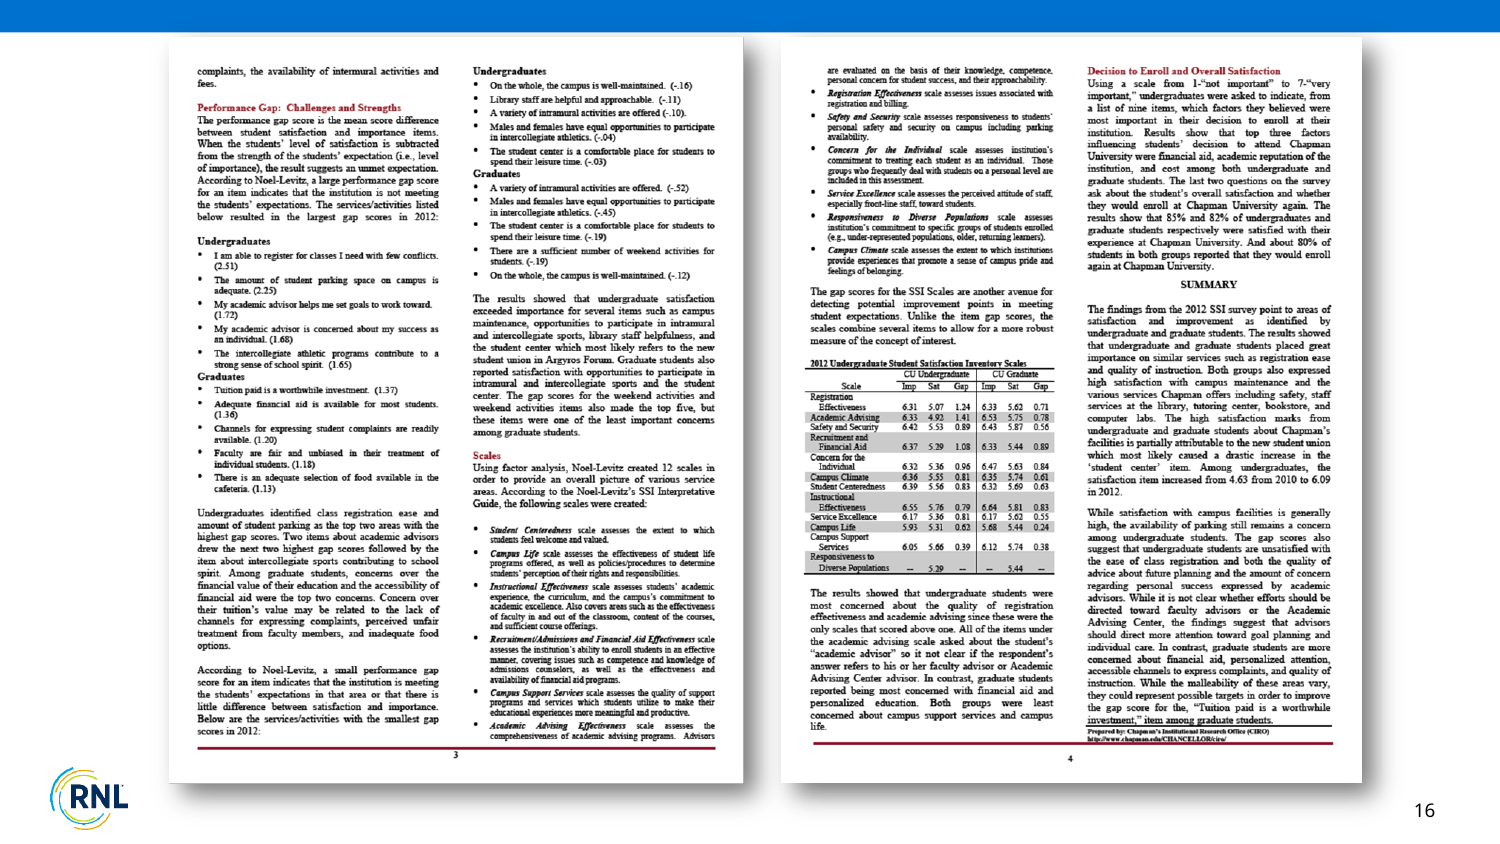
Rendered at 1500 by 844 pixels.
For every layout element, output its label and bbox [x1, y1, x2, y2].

picture [145, 13, 1410, 831]
picture [50, 767, 128, 830]
picture [50, 767, 70, 790]
